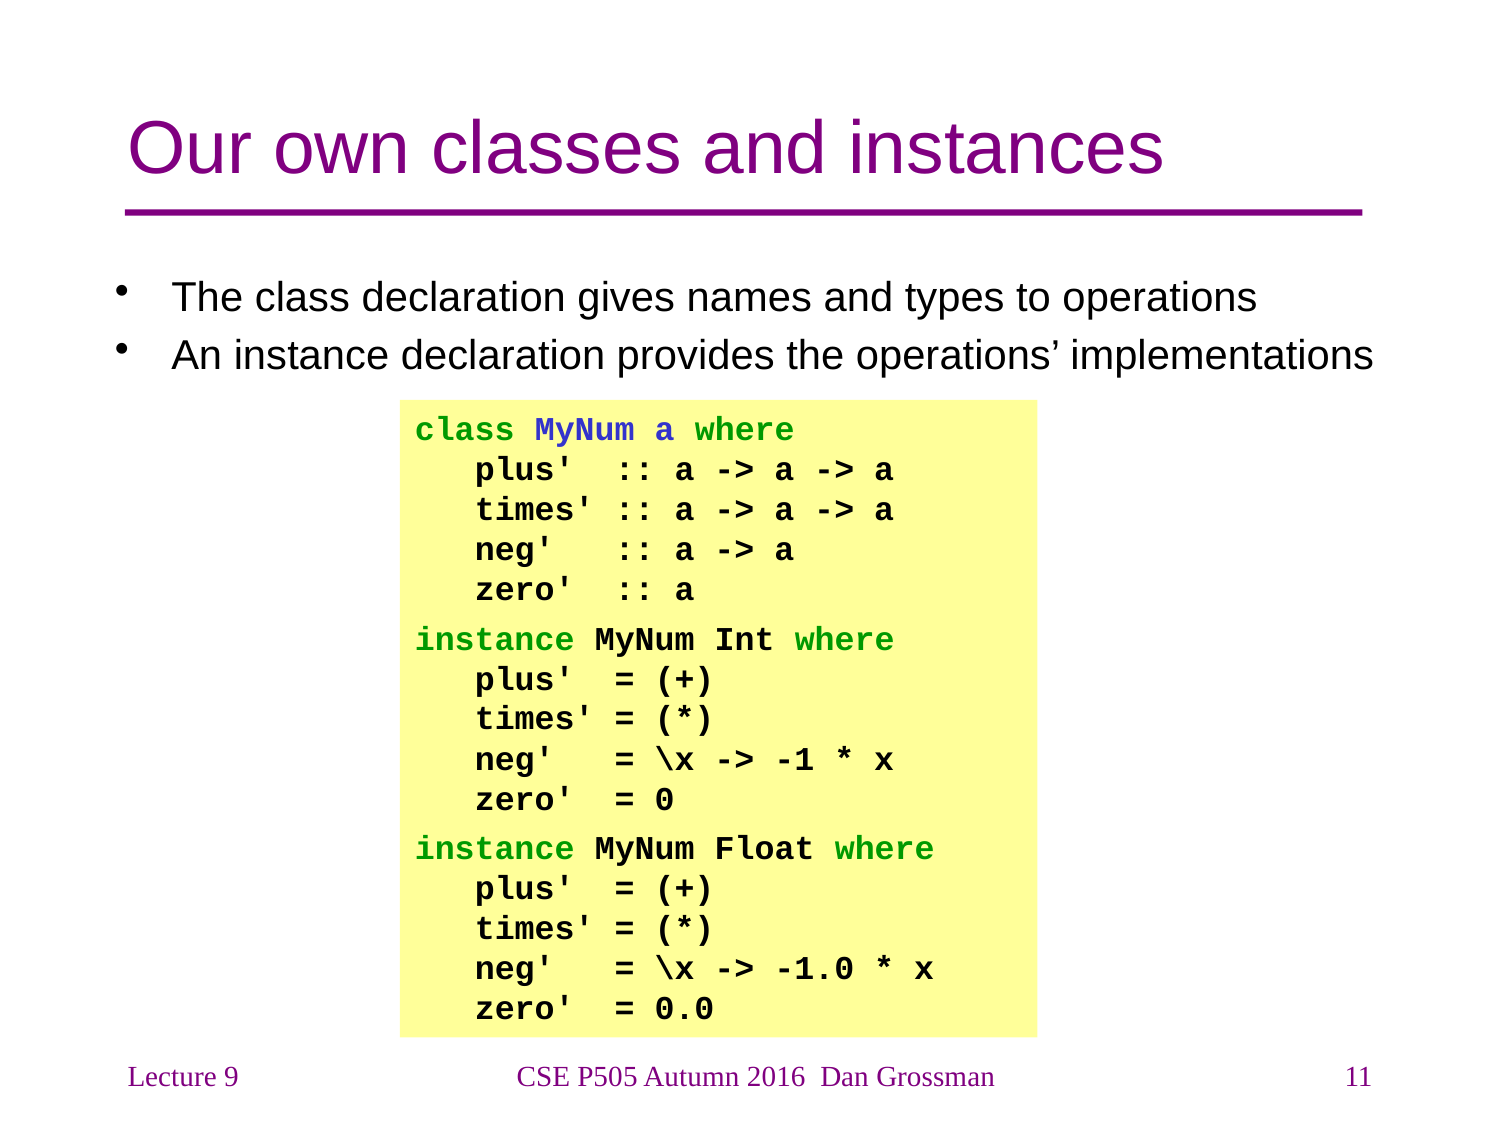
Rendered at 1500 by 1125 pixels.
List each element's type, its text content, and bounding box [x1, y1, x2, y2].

slide_number 11 [1074, 1050, 1388, 1125]
text_box class MyNum a where plus' :: a -> a -> a times' :: a -> a -> a neg' :: a -> a zero' :: a instance MyNum Int where plus' = (+) times' = (*) neg' = \x -> -1 * x zero' = 0 instance MyNum Float where plus' = (+) times' = (*) neg' = \x -> -1.0 * x zero' = 0.0 [399, 399, 1038, 1038]
list The class declaration gives names and types to operations An instance declaration provides the operations’ implementations [99, 262, 1413, 1000]
footer CSE P505 Autumn 2016 Dan Grossman [474, 1050, 1038, 1125]
title Our own classes and instances [112, 50, 1388, 238]
slide_number Lecture 9 [112, 1050, 425, 1125]
